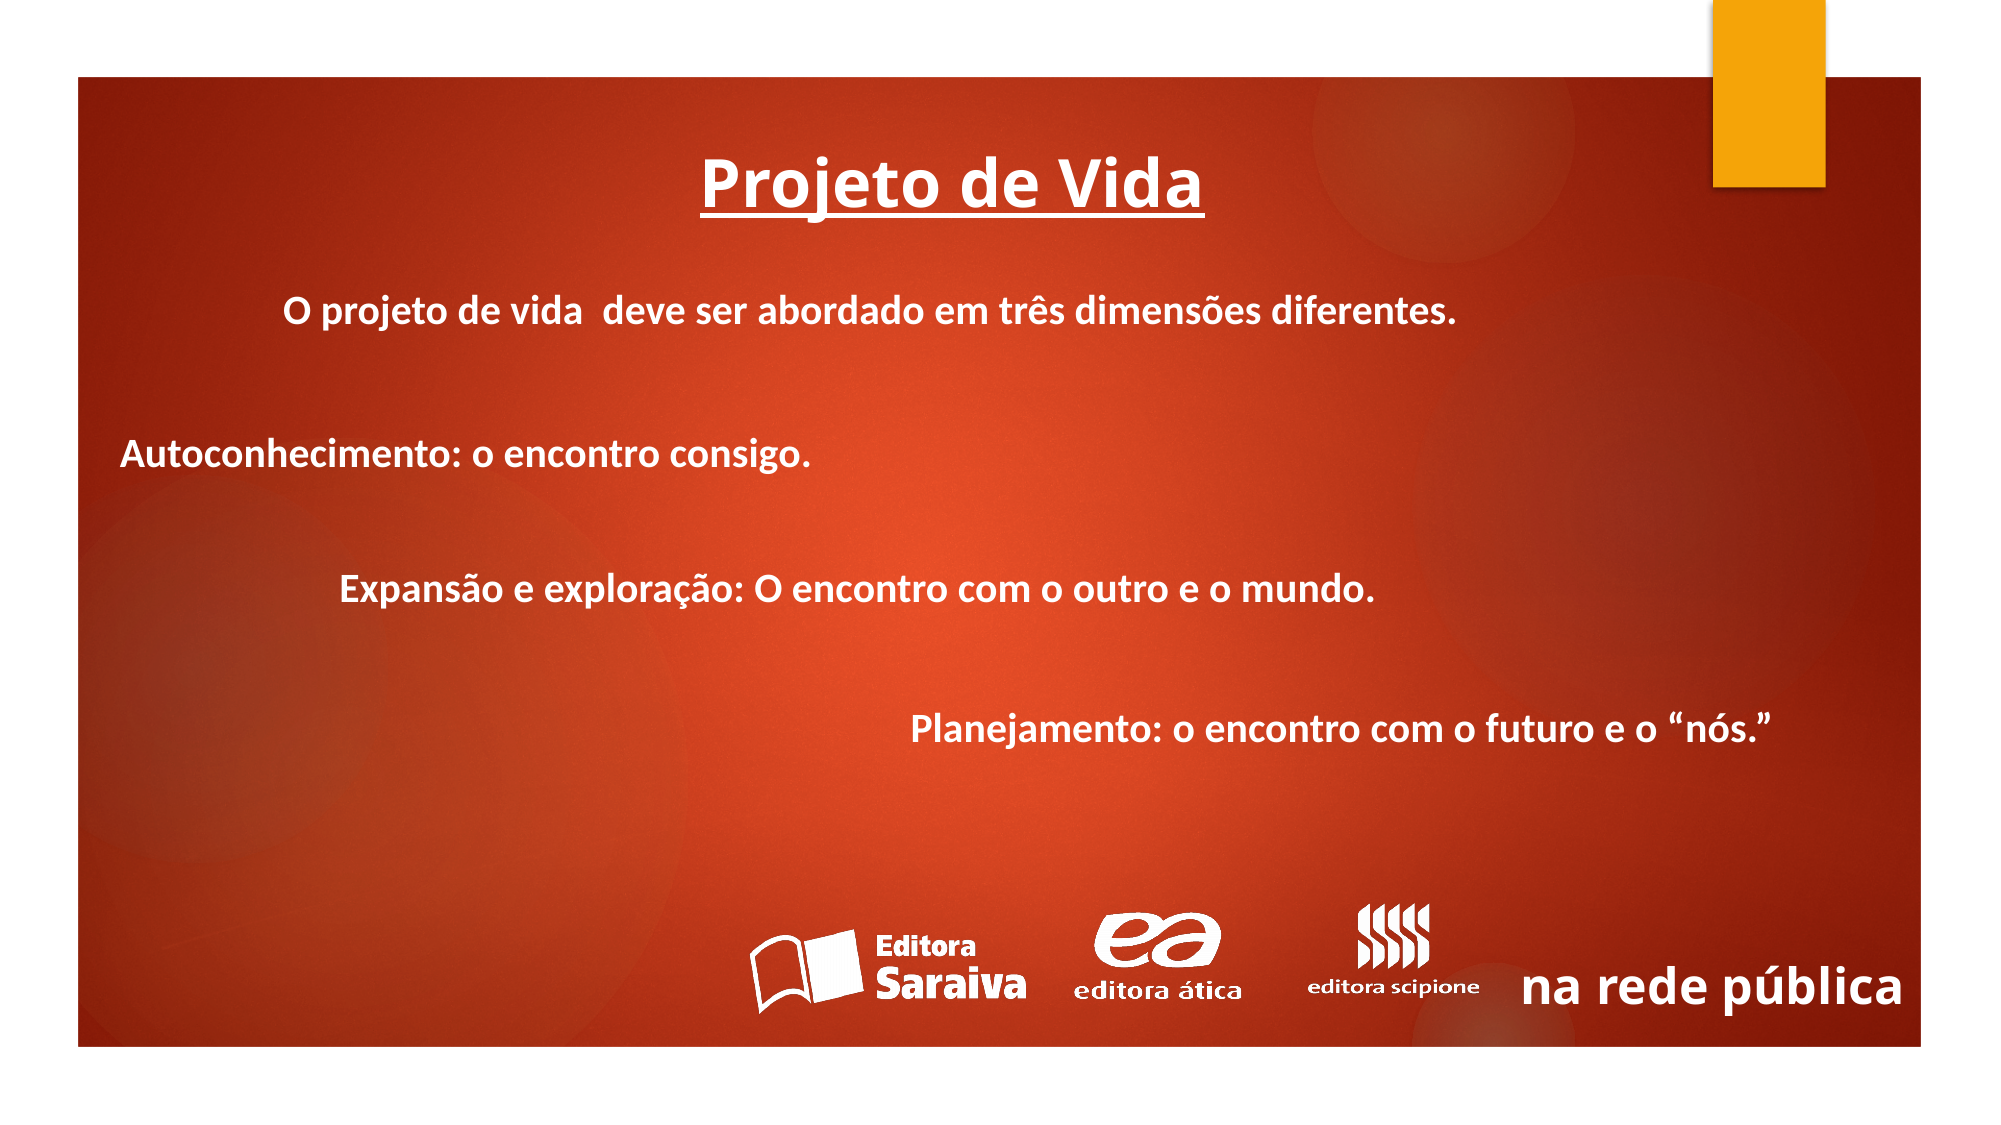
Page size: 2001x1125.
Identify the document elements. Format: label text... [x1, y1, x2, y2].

text_box Autoconhecimento: o encontro consigo. [0, 418, 1061, 529]
text_box Expansão e exploração: O encontro com o outro e o mundo. [0, 553, 1727, 663]
text_box Projeto de Vida [685, 133, 1220, 229]
text_box Planejamento: o encontro com o futuro e o “nós.” [510, 693, 2000, 808]
picture [744, 858, 1570, 1043]
text_box na rede pública [1574, 946, 1920, 1022]
text_box O projeto de vida deve ser abordado em três dimensões diferentes. [268, 275, 1474, 341]
